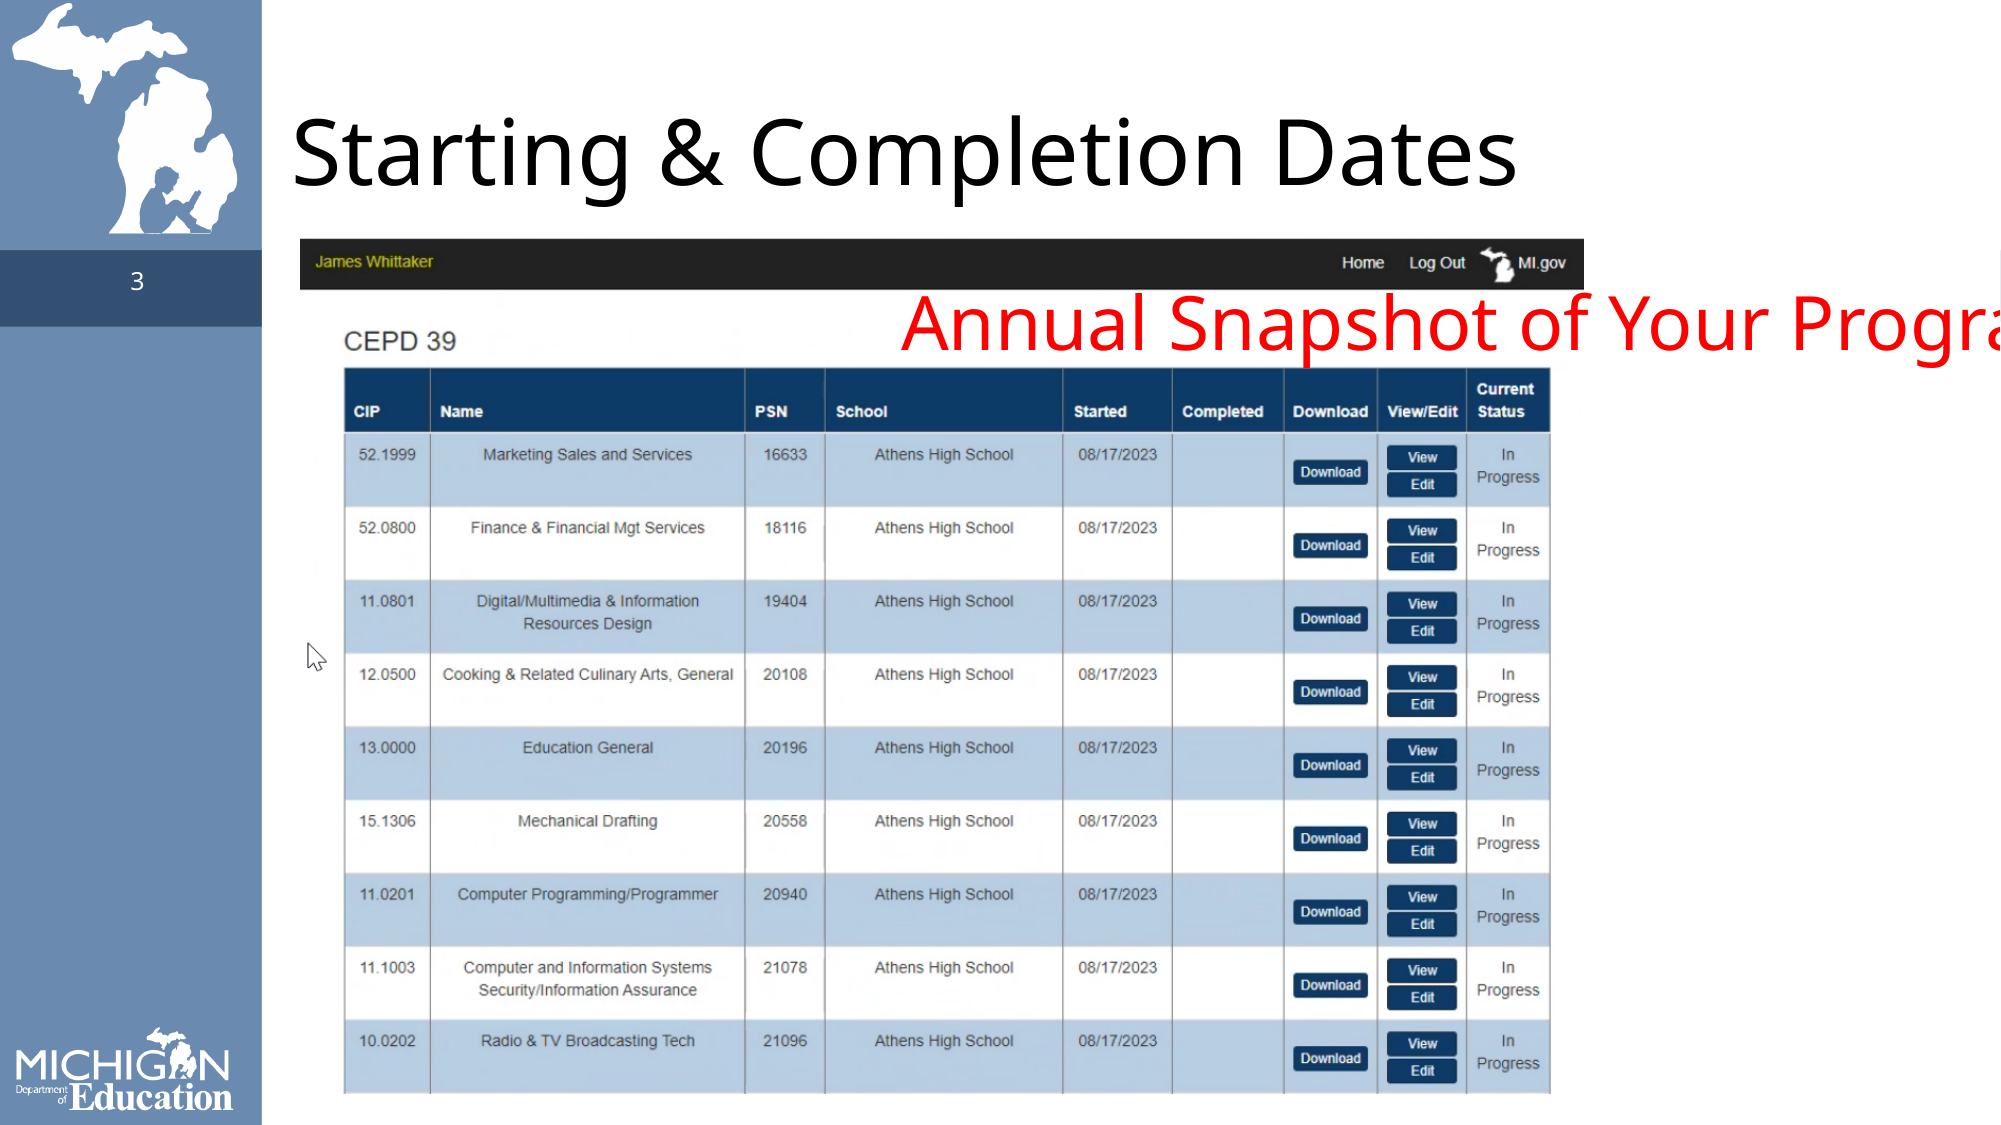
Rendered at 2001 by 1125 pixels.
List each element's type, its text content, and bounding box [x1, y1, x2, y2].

title Starting & Completion Dates [276, 59, 1863, 253]
picture [0, 0, 262, 1125]
text_box Annual Snapshot of Your Program [1584, 267, 2000, 373]
slide_number 3 [80, 252, 195, 313]
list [300, 238, 1584, 1094]
